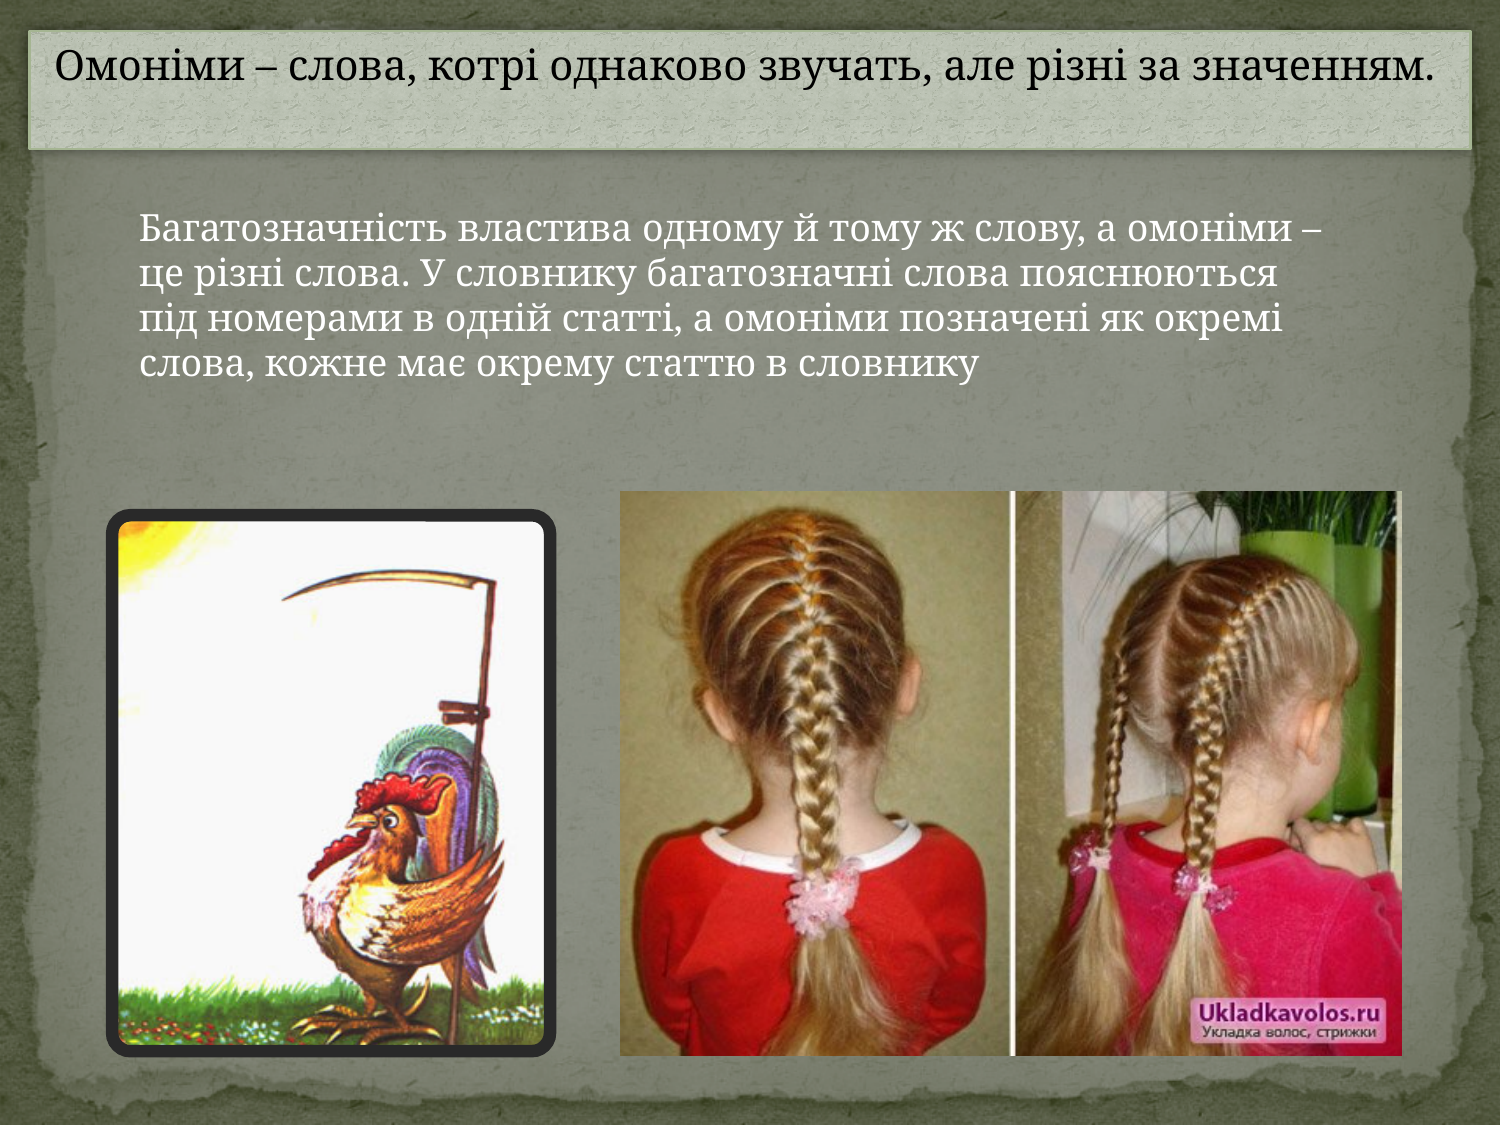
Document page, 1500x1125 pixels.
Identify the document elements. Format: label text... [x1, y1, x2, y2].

list Омоніми – слова, котрі однаково звучать, але різні за значенням. [28, 30, 1472, 150]
picture [114, 517, 550, 1052]
picture [620, 491, 1402, 1056]
text_box Багатозначність властива одному й тому ж слову, а омоніми – це різні слова. У словнику багатозначні слова пояснюються під номерами в одній статті, а омоніми позначені як окремі слова, кожне має окрему статтю в словнику [123, 196, 1341, 391]
